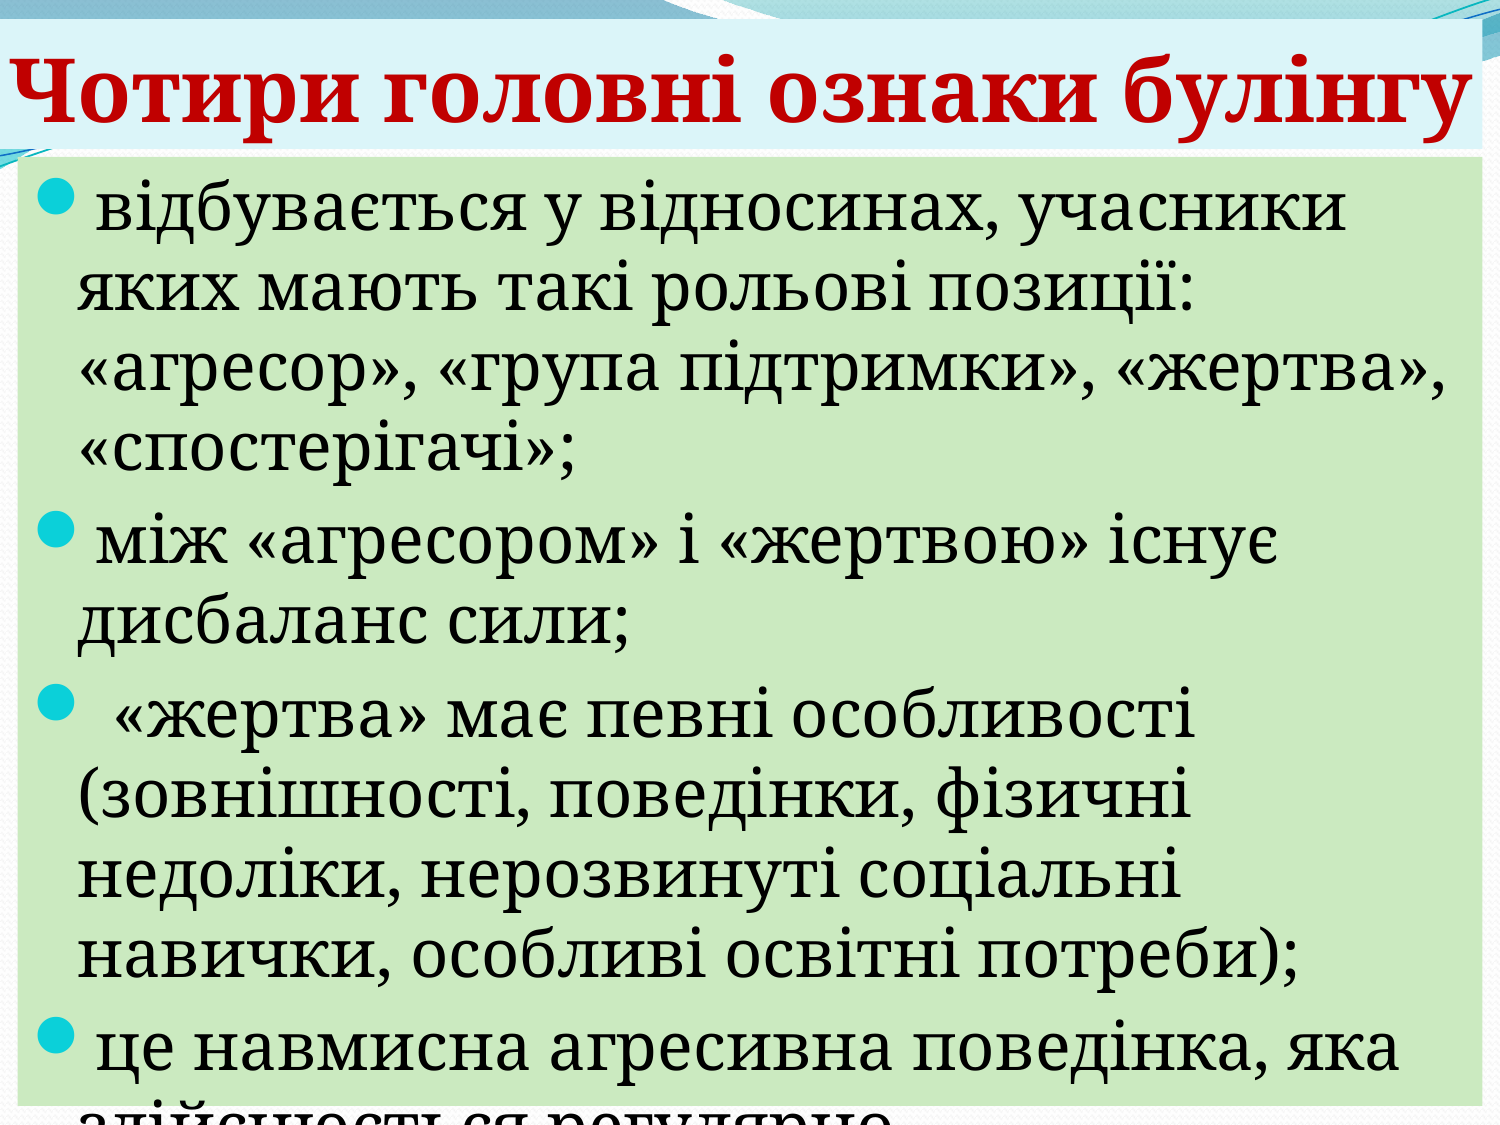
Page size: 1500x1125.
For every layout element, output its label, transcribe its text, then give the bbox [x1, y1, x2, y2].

title Чотири головні ознаки булінгу [0, 19, 1483, 149]
list відбувається у відносинах, учасники яких мають такі рольові позиції: «агресор», «група підтримки», «жертва», «спостерігачі»; між «агресором» і «жертвою» існує дисбаланс сили; «жертва» має певні особливості (зовнішності, поведінки, фізичні недоліки, нерозвинуті соціальні навички, особливі освітні потреби); це навмисна агресивна поведінка, яка здійснюється регулярно. [17, 156, 1483, 1106]
